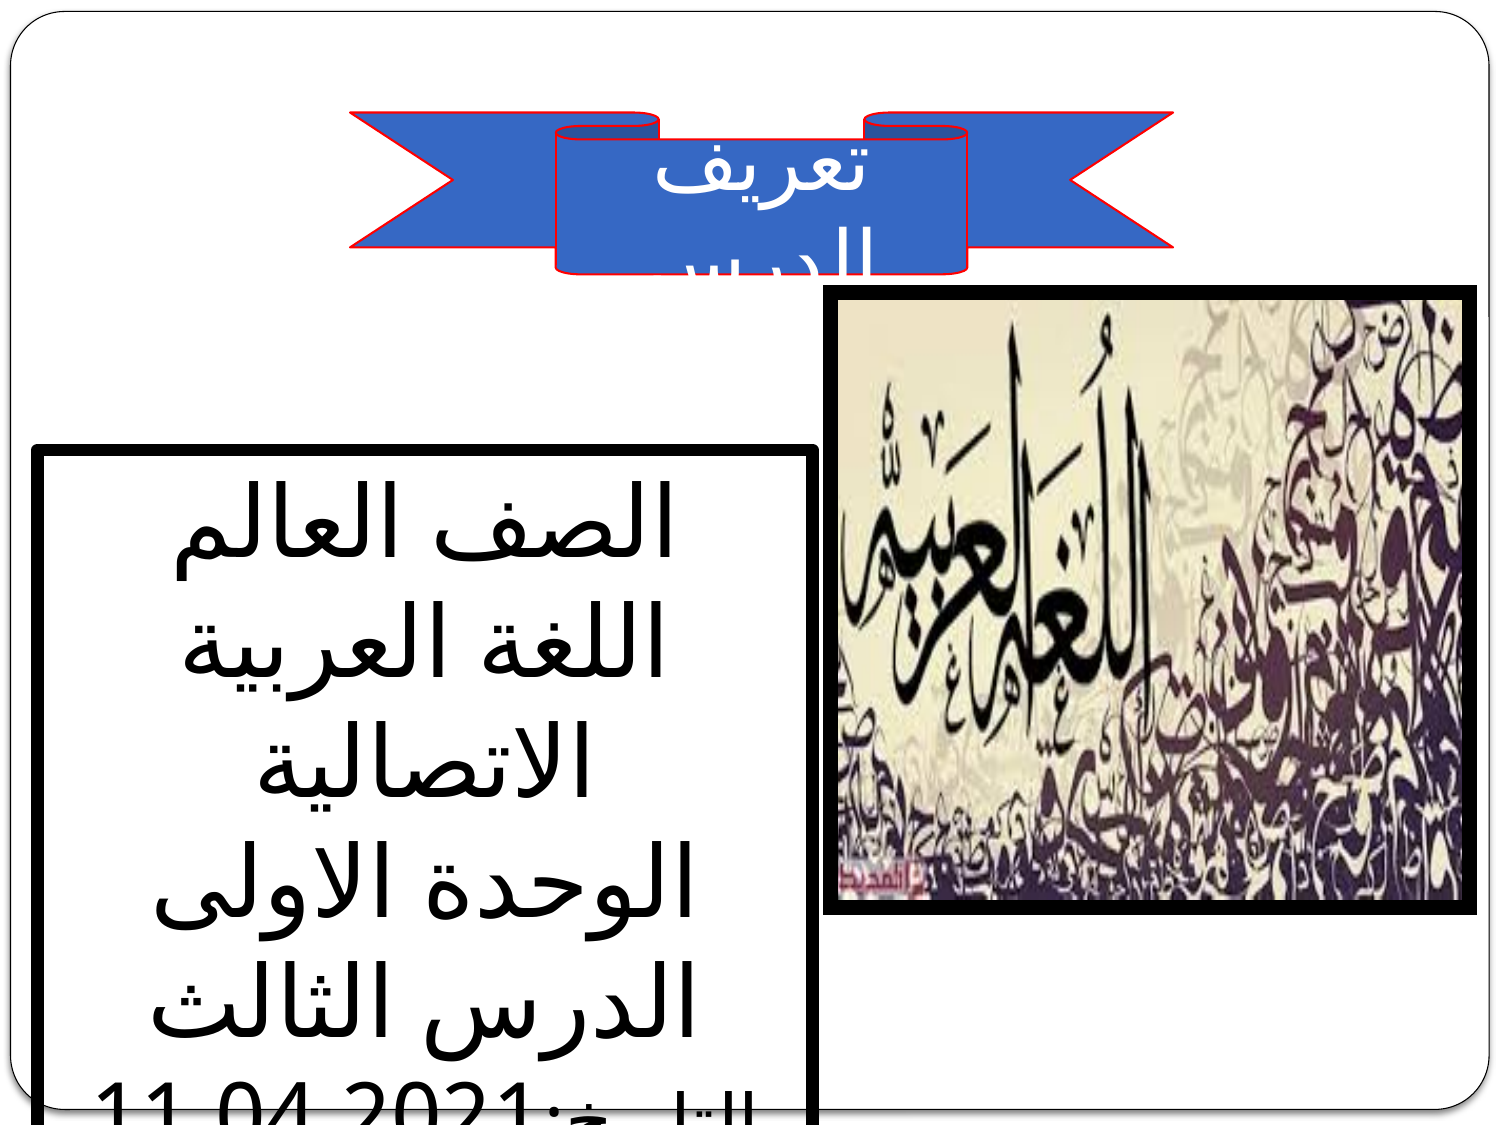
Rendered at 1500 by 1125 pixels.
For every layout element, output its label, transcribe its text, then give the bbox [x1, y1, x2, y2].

picture [837, 299, 1463, 901]
text_box الصف العالم اللغة العربية الاتصالية الوحدة الاولى الدرس الثالث التاريخ:11.04.2021 [37, 450, 813, 1125]
text_box تعريف الدرس [349, 111, 1175, 276]
